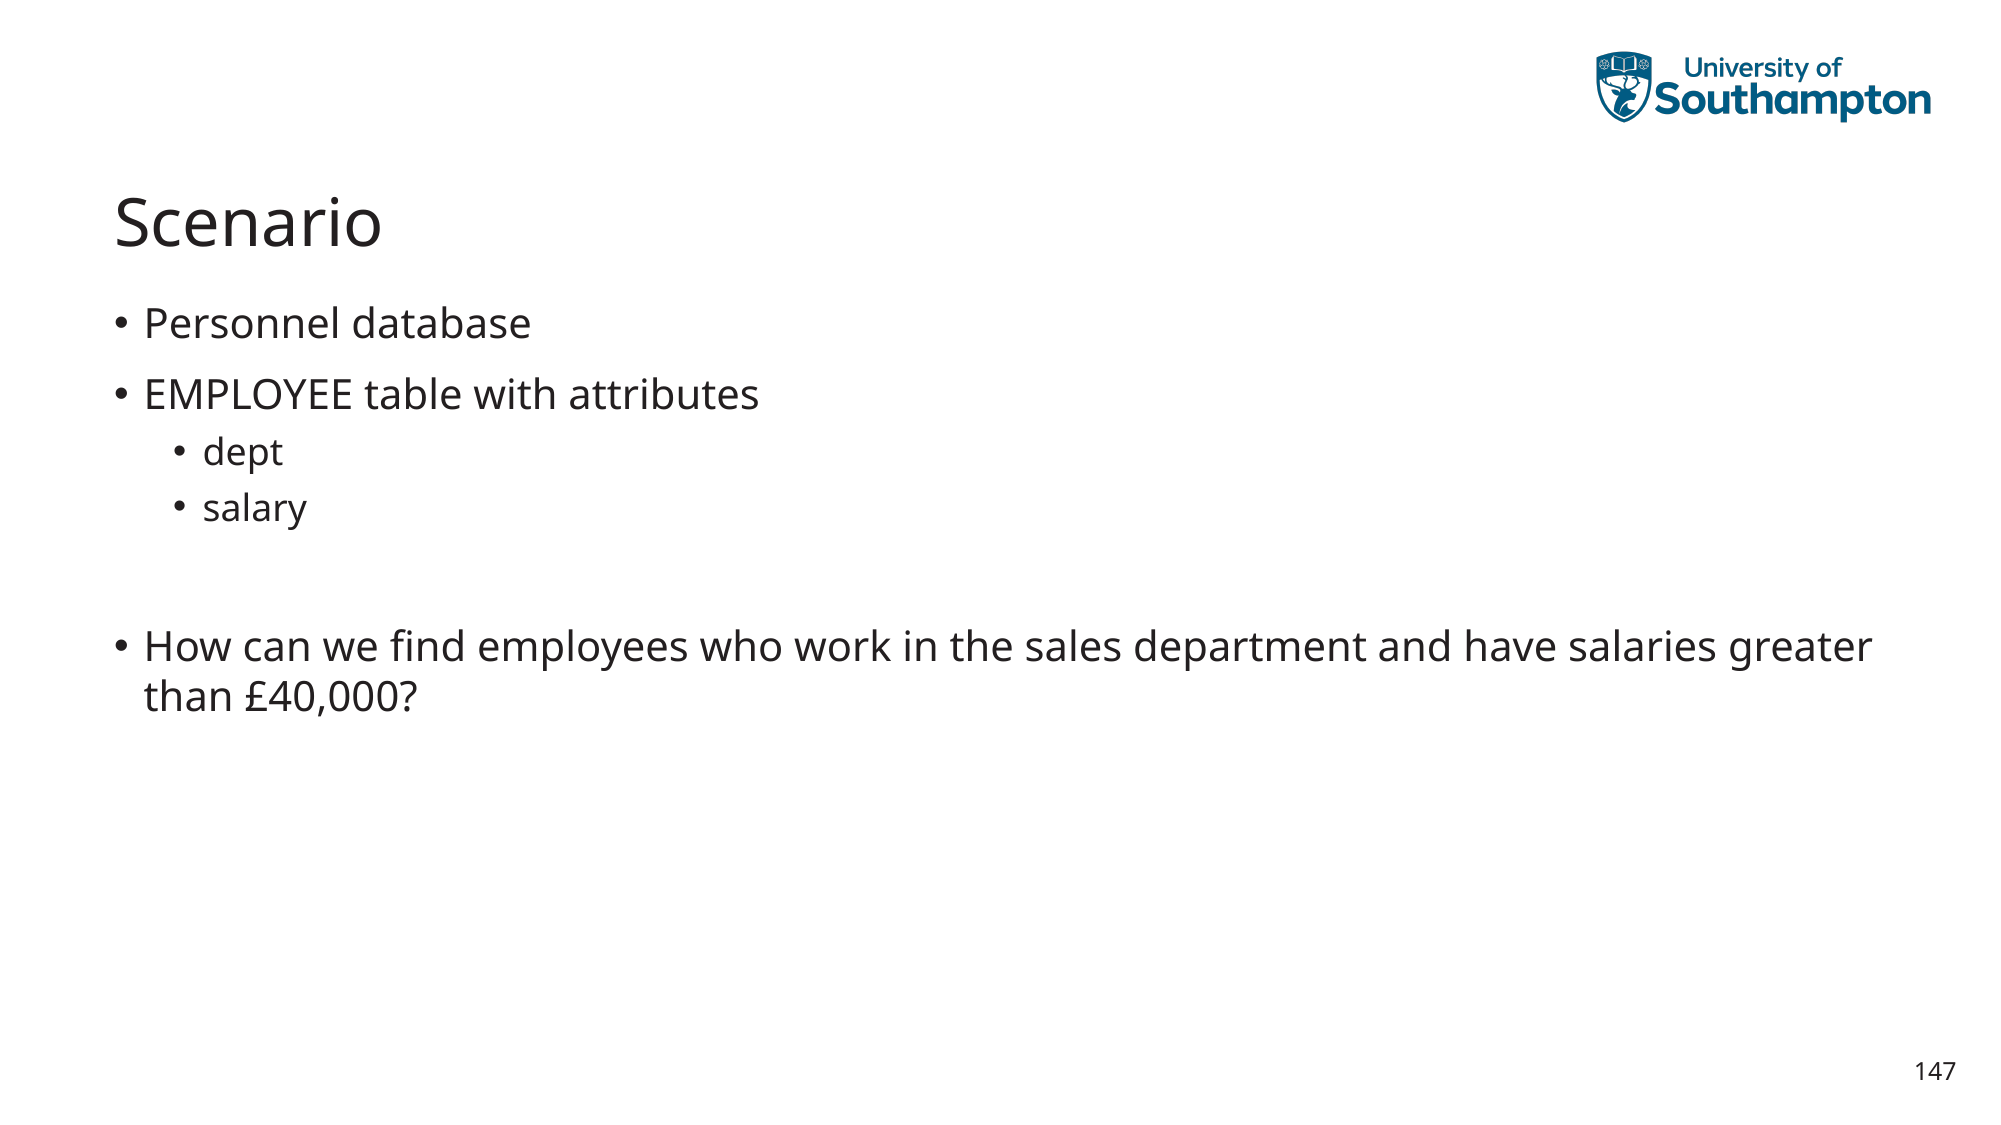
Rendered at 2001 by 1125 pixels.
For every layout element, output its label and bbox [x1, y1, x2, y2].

picture [1689, 97, 1698, 108]
picture [1847, 97, 1857, 108]
picture [1782, 97, 1791, 108]
picture [1600, 80, 1617, 111]
picture [1808, 97, 1815, 113]
picture [1890, 97, 1900, 108]
list [102, 290, 1898, 1024]
title [102, 113, 1898, 268]
picture [1626, 78, 1648, 111]
picture [1758, 97, 1766, 113]
picture [1626, 76, 1636, 88]
picture [1730, 97, 1736, 113]
picture [1527, 0, 2000, 220]
picture [1823, 97, 1830, 113]
picture [1607, 76, 1624, 88]
